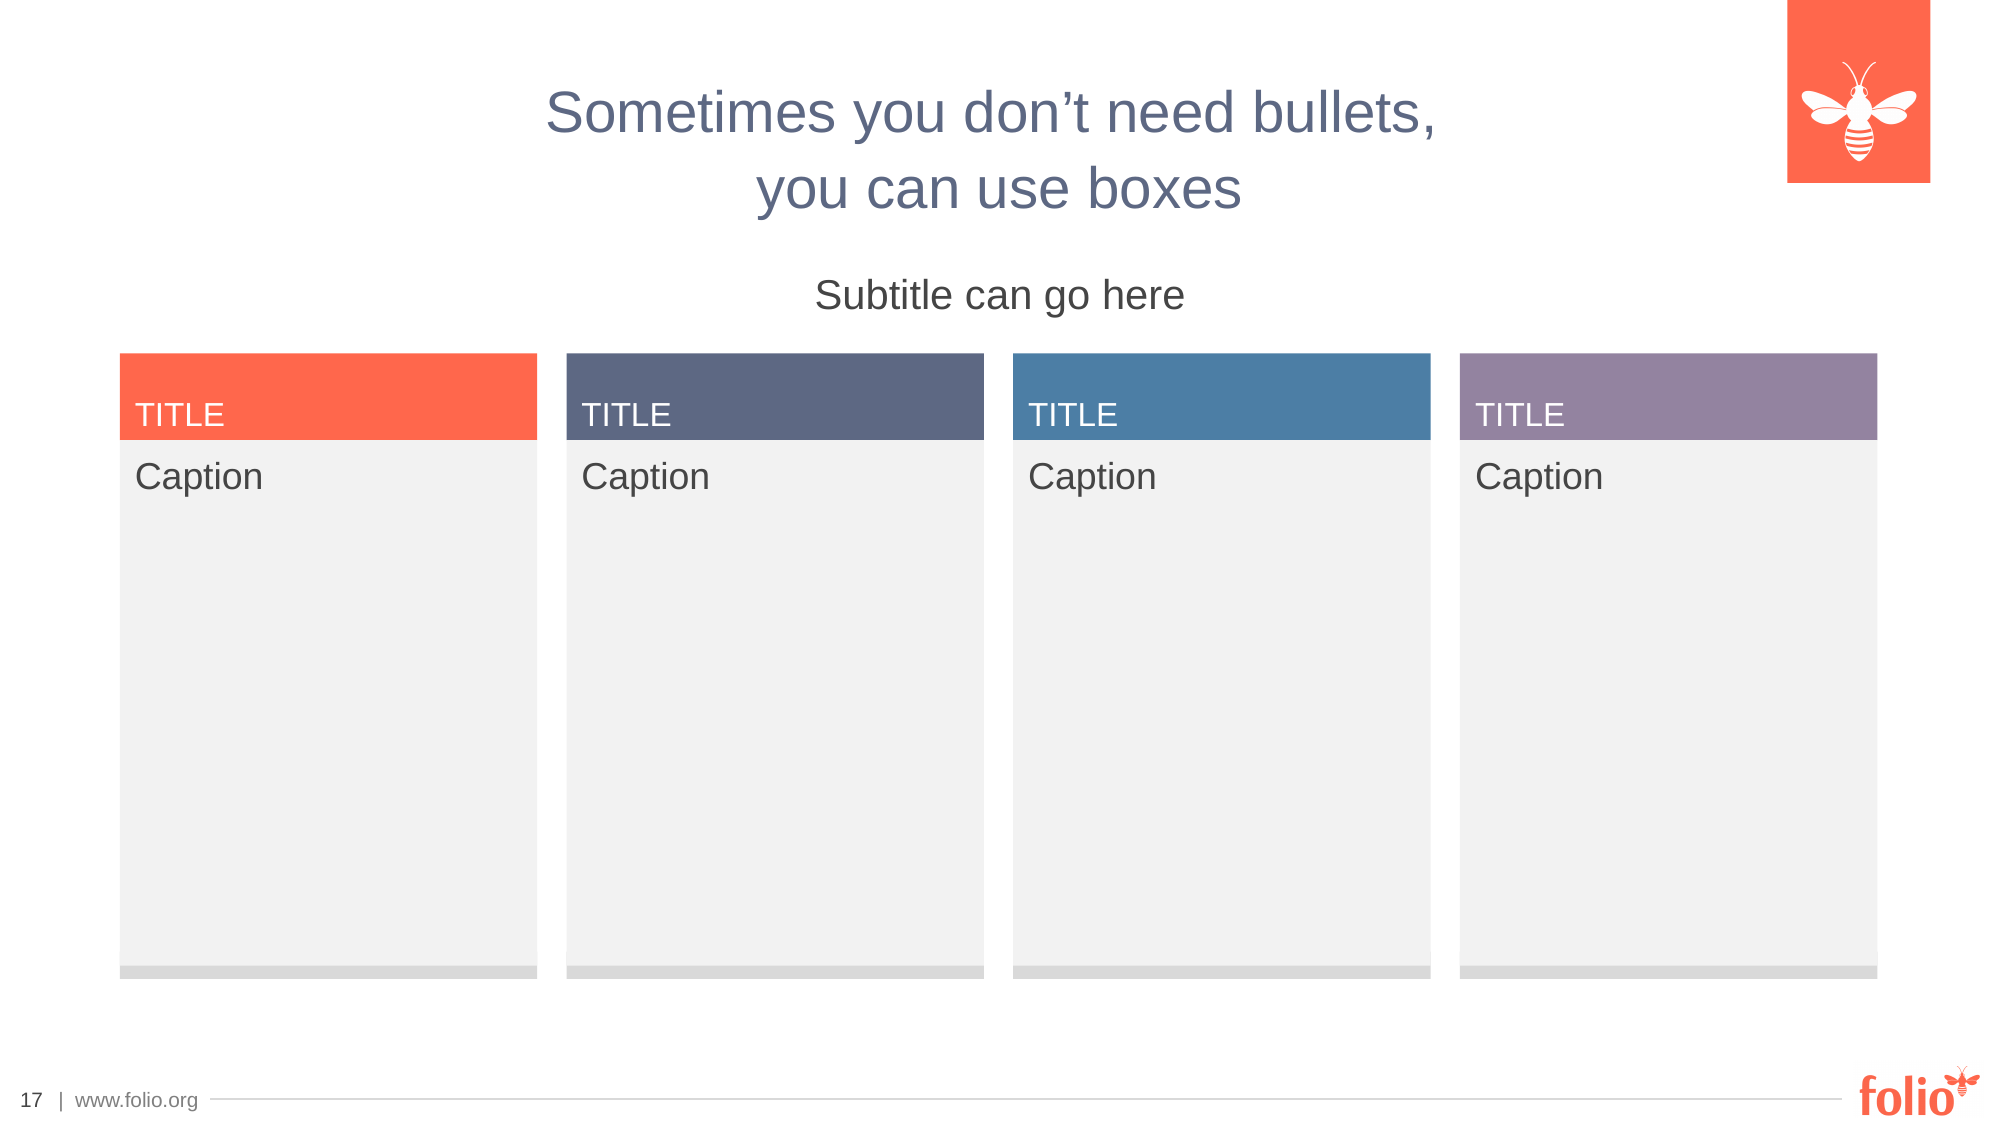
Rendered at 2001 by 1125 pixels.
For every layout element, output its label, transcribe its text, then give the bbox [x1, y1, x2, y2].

list Subtitle can go here [137, 255, 1863, 326]
text_box TITLE [1459, 353, 1878, 440]
text_box [1013, 966, 1431, 979]
title Sometimes you don’t need bullets, you can use boxes [137, 121, 1863, 229]
text_box [119, 966, 538, 979]
picture [1853, 1060, 1984, 1118]
text_box Caption [119, 440, 538, 966]
text_box Caption [566, 440, 984, 966]
picture [1800, 60, 1918, 163]
text_box TITLE [119, 353, 538, 440]
text_box Caption [1013, 440, 1431, 966]
text_box TITLE [566, 353, 984, 440]
text_box [566, 966, 984, 979]
text_box Caption [1459, 440, 1878, 966]
text_box [1459, 966, 1878, 979]
text_box TITLE [1013, 353, 1431, 440]
